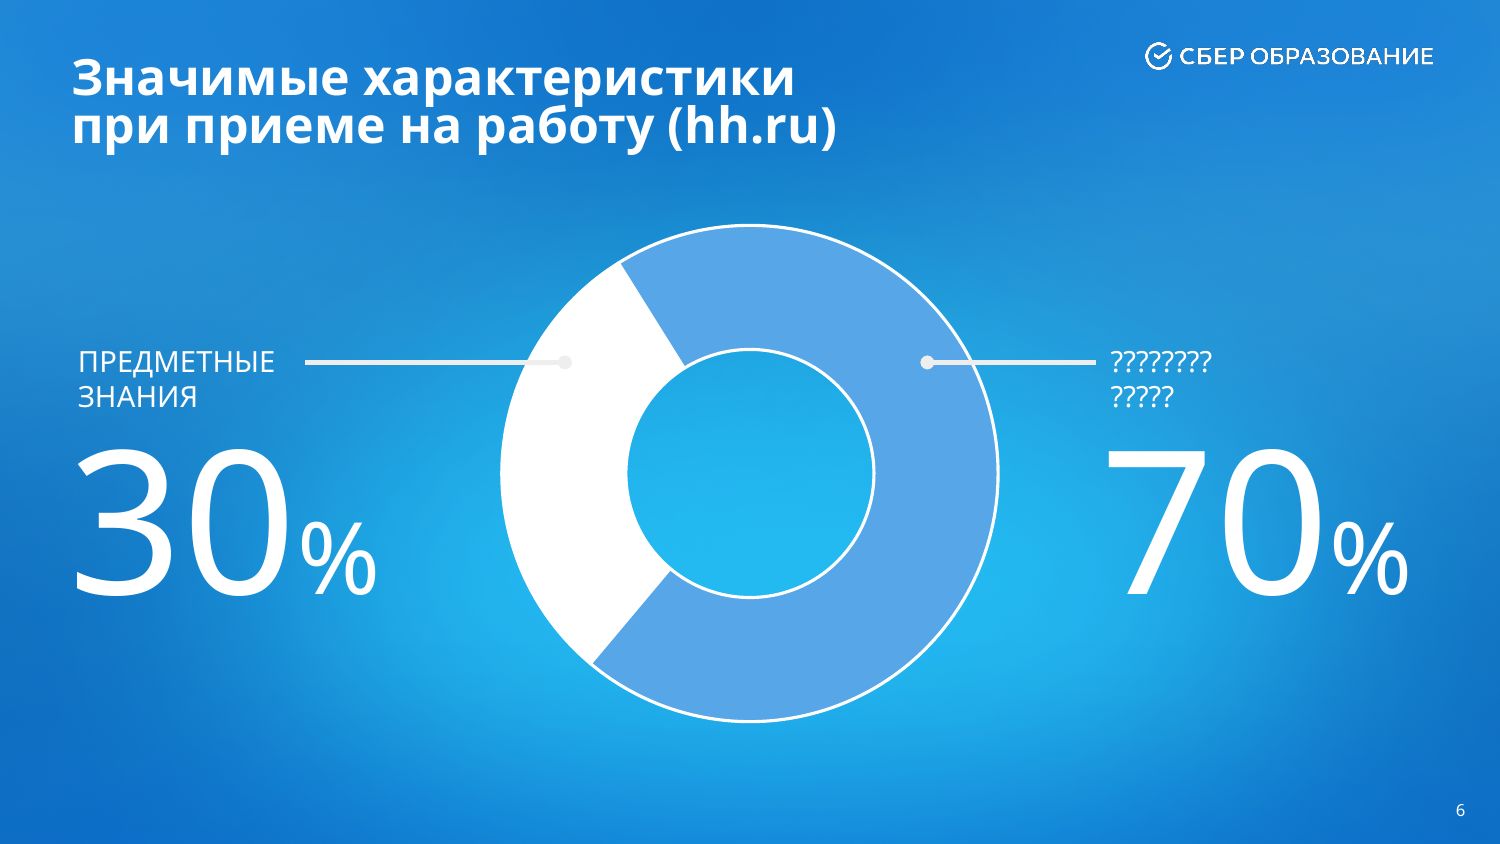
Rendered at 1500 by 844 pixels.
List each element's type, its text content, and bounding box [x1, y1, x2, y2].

text_box 70% [1086, 387, 1478, 643]
text_box ПРЕДМЕТНЫЕ ЗНАНИЯ [63, 335, 401, 387]
text_box ???????? ????? [1095, 335, 1434, 387]
text_box Значимые характеристики при приеме на работу (hh.ru) [37, 42, 1403, 112]
picture [0, 0, 1500, 844]
text_box 6 [1425, 792, 1480, 831]
text_box 30% [53, 387, 423, 643]
chart [428, 214, 1072, 733]
